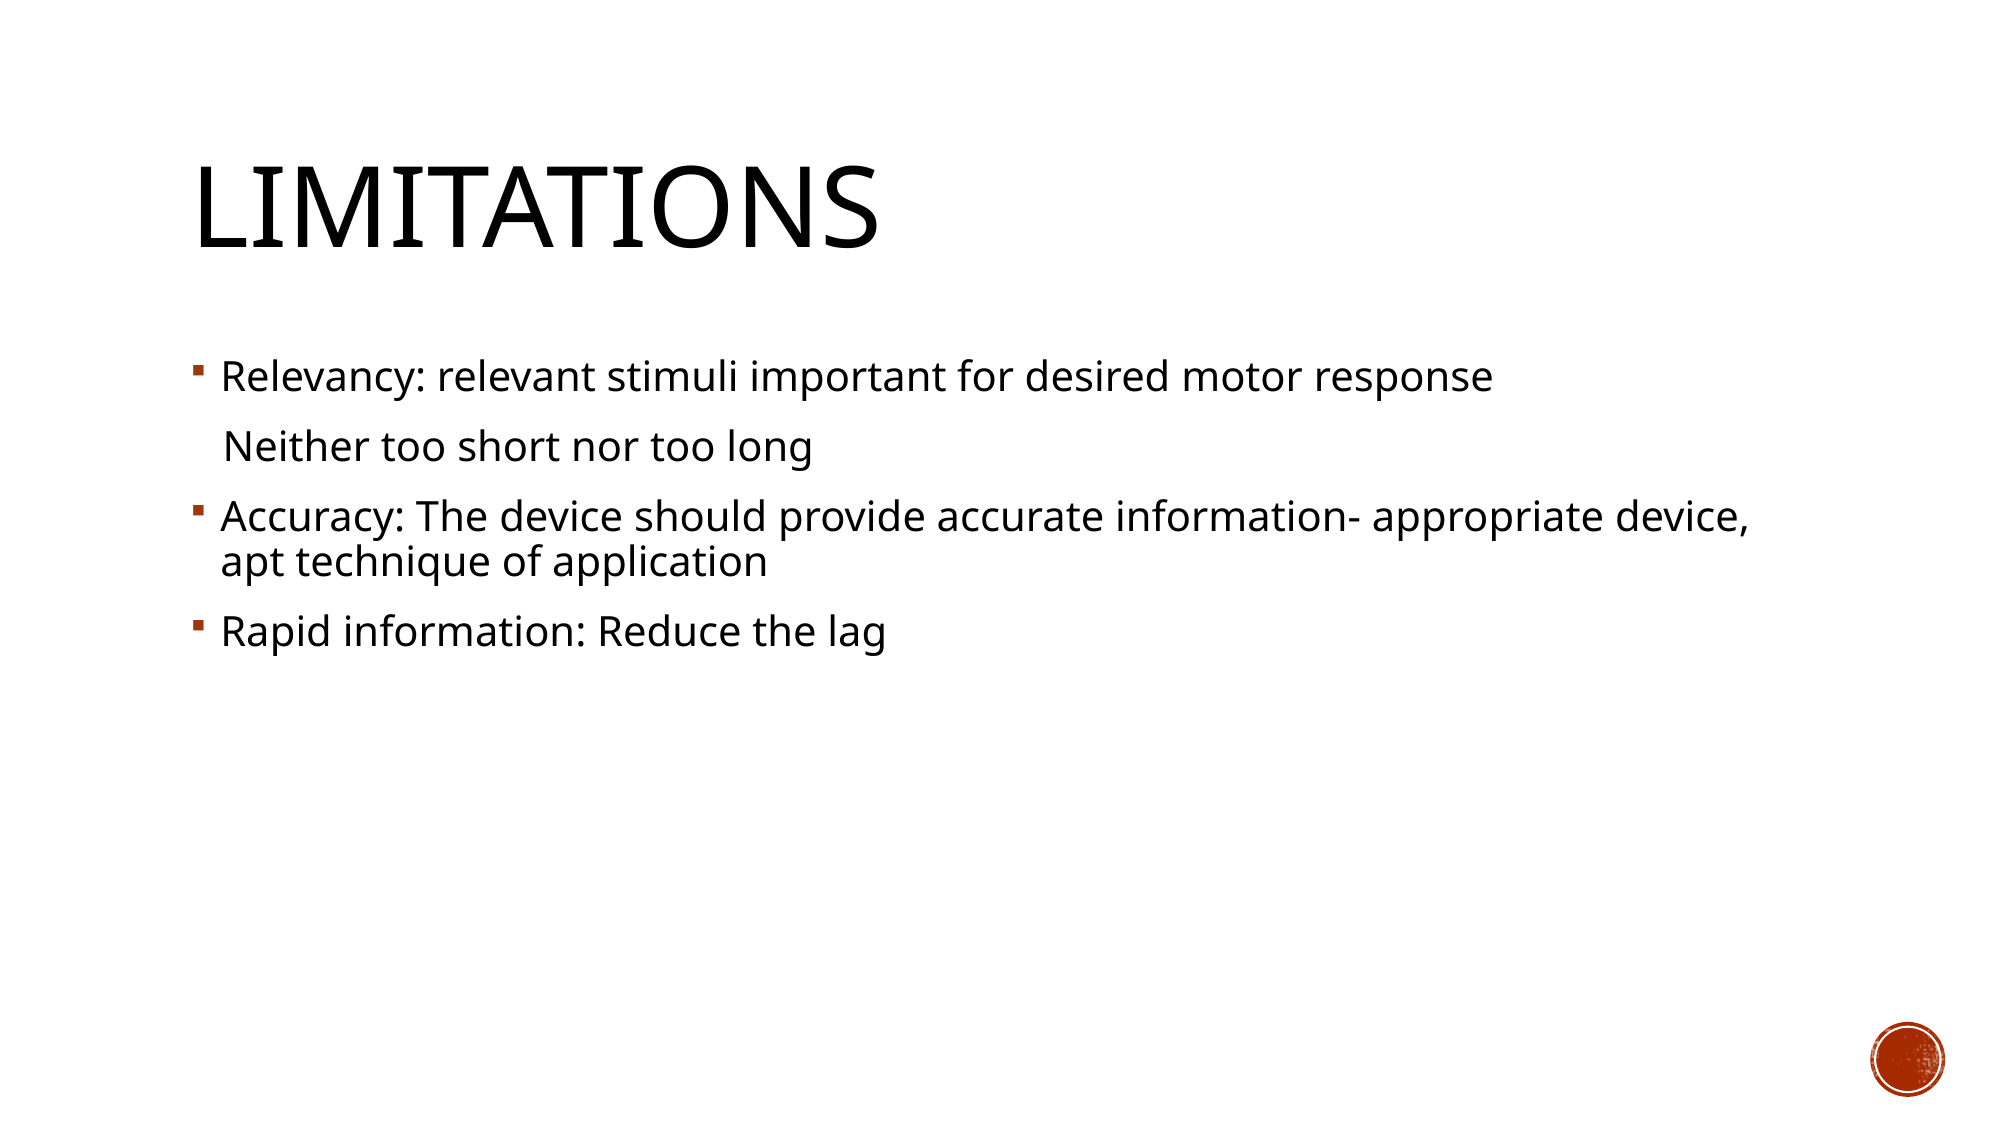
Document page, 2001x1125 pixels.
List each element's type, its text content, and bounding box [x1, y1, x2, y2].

title limitations [175, 79, 1826, 344]
list Relevancy: relevant stimuli important for desired motor response Neither too short nor too long Accuracy: The device should provide accurate information- appropriate device, apt technique of application Rapid information: Reduce the lag [175, 348, 1826, 1013]
